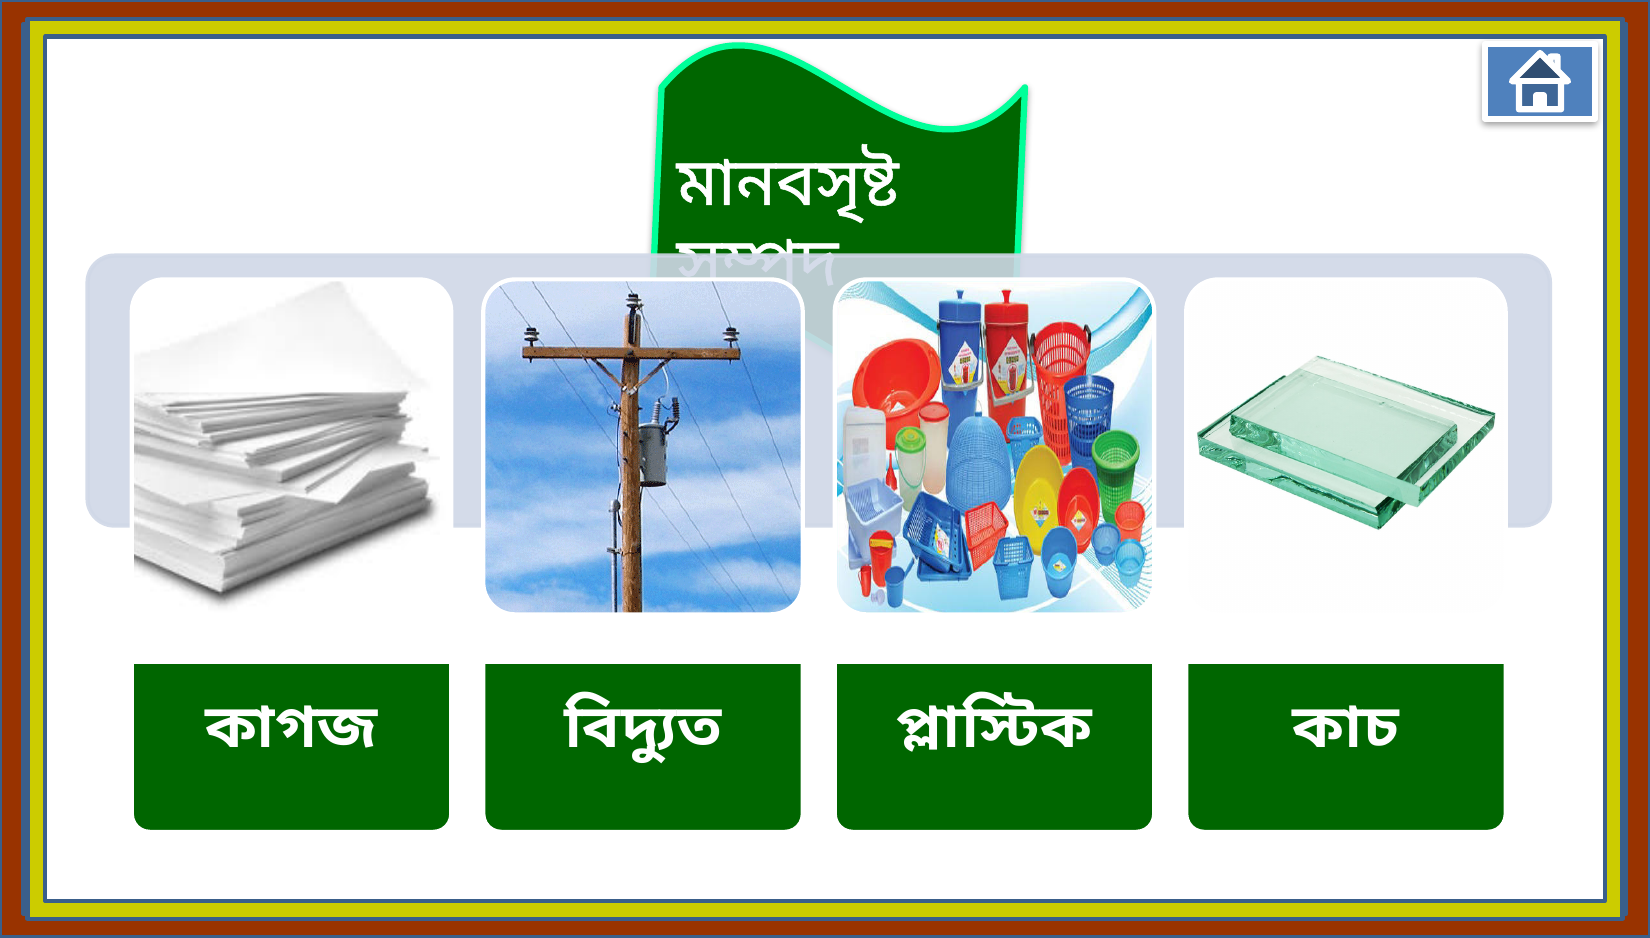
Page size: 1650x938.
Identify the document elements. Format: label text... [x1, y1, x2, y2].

text_box মানবসৃষ্ট সম্পদ [651, 42, 1029, 242]
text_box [87, 243, 1551, 844]
